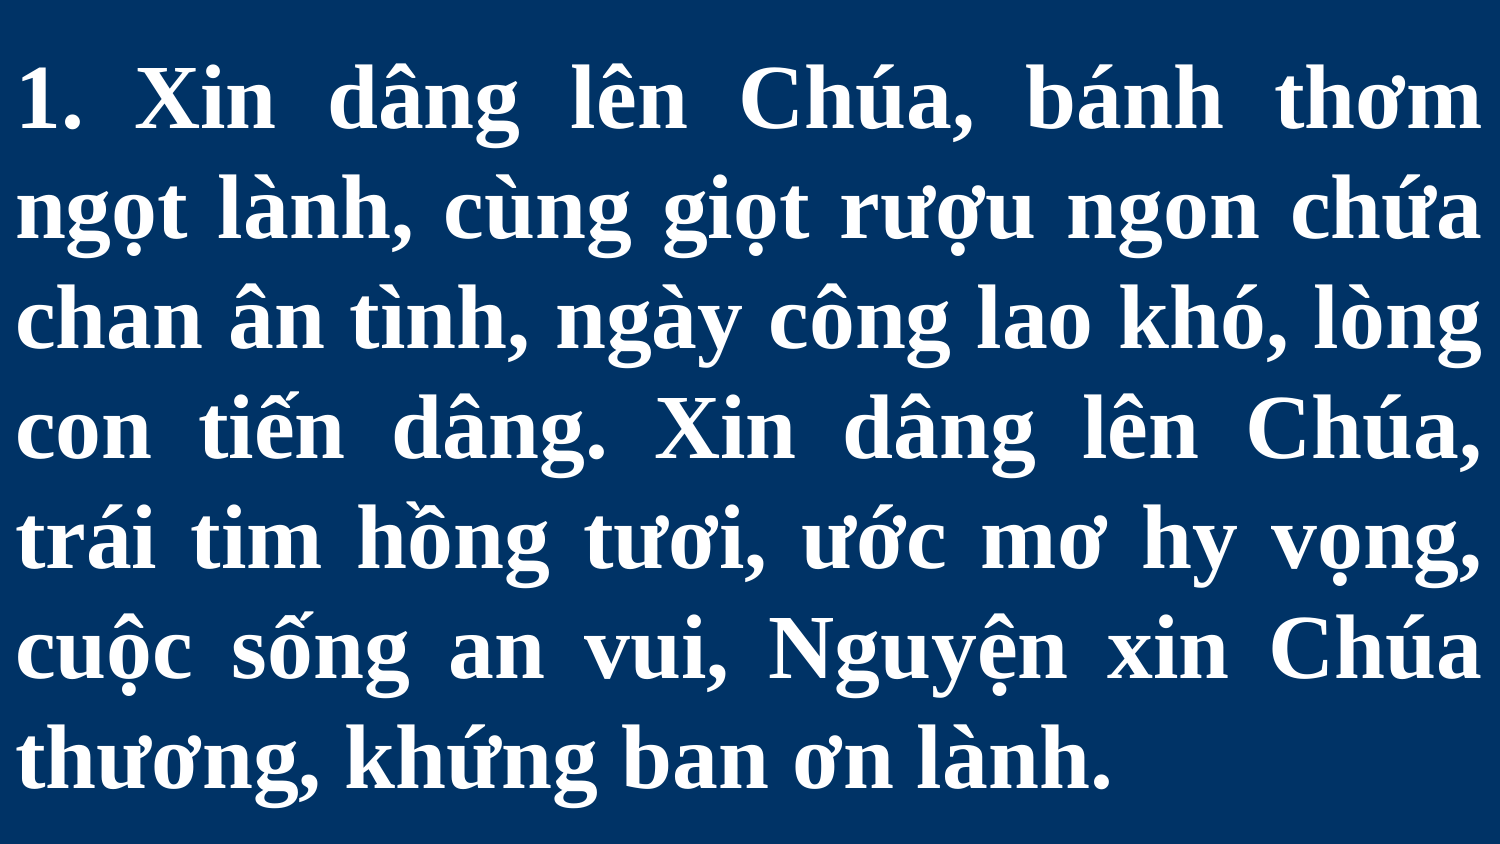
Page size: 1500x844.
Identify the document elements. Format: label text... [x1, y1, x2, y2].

title 1. Xin dâng lên Chúa, bánh thơm ngọt lành, cùng giọt rượu ngon chứa chan ân tình, ngày công lao khó, lòng con tiến dâng. Xin dâng lên Chúa, trái tim hồng tươi, ước mơ hy vọng, cuộc sống an vui, Nguyện xin Chúa thương, khứng ban ơn lành. [0, 0, 1500, 844]
